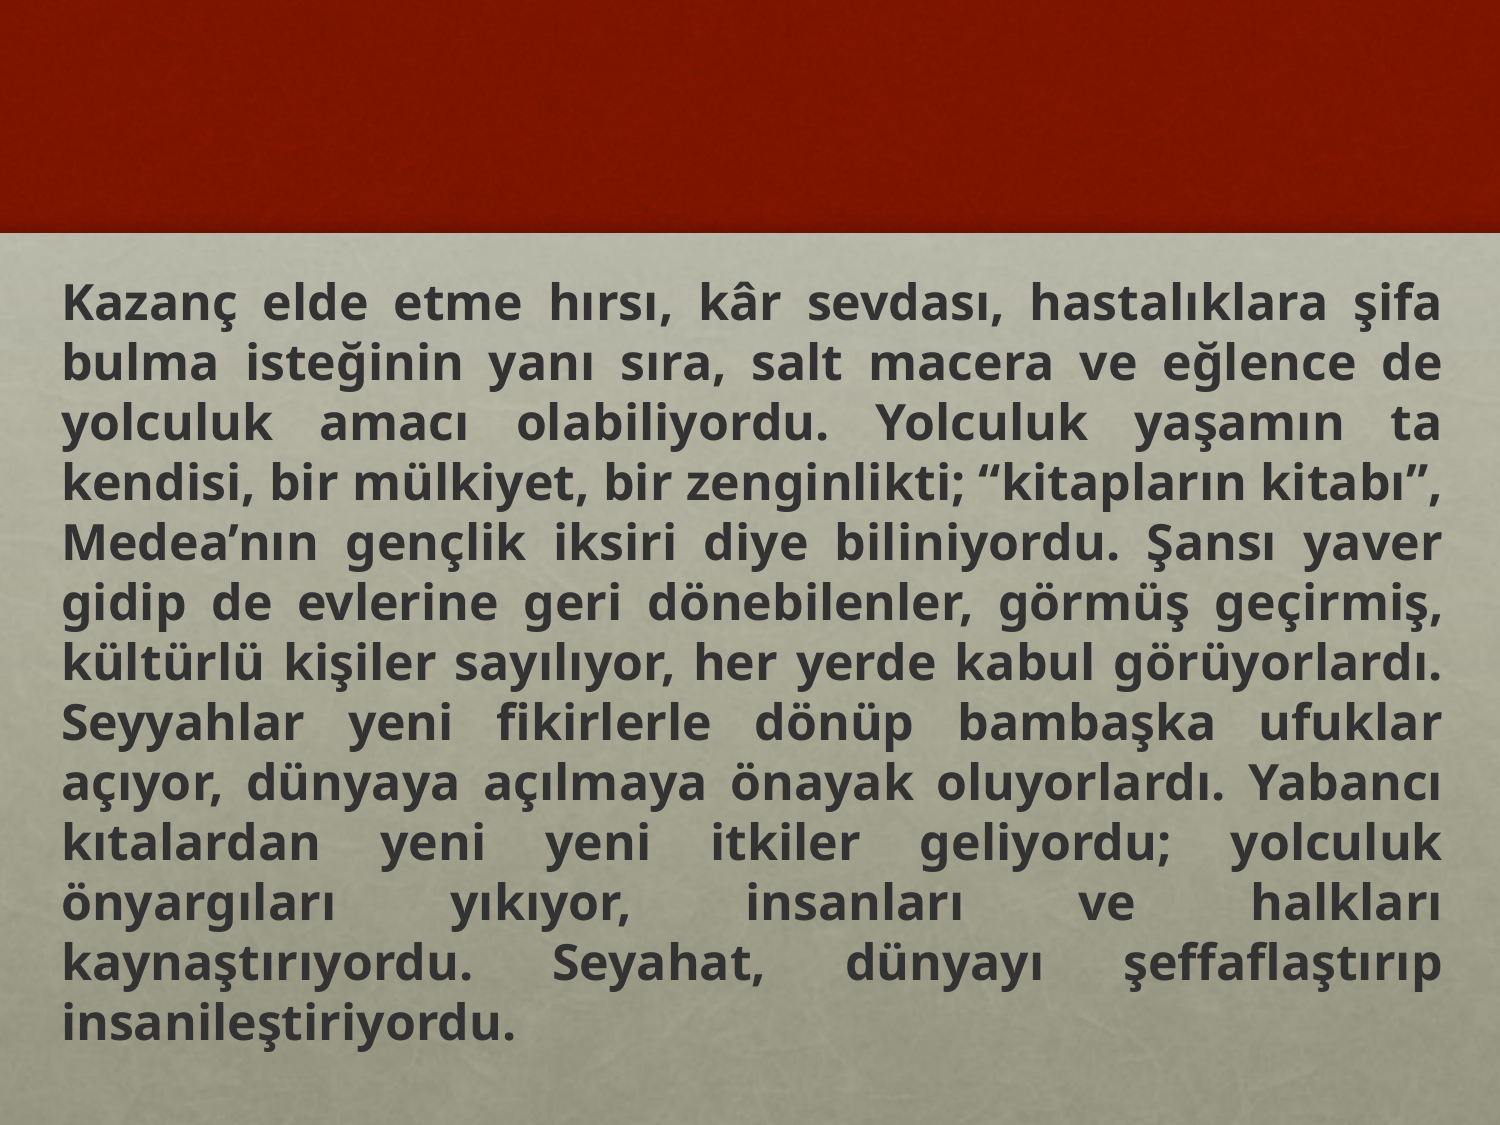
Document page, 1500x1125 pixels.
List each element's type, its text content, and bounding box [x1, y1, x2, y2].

picture [0, 214, 1500, 1125]
list Kazanç elde etme hırsı, kâr sevdası, hastalıklara şifa bulma isteğinin yanı sıra, salt macera ve eğlence de yolculuk amacı olabiliyordu. Yolculuk yaşamın ta kendisi, bir mülkiyet, bir zenginlikti; “kitapların kitabı”, Medea’nın gençlik iksiri diye biliniyordu. Şansı yaver gidip de evlerine geri dönebilenler, görmüş geçirmiş, kültürlü kişiler sayılıyor, her yerde kabul görüyorlardı. Seyyahlar yeni fikirlerle dönüp bambaşka ufuklar açıyor, dünyaya açılmaya önayak oluyorlardı. Yabancı kıtalardan yeni yeni itkiler geliyordu; yolculuk önyargıları yıkıyor, insanları ve halkları kaynaştırıyordu. Seyahat, dünyayı şeffaflaştırıp insanileştiriyordu. [46, 262, 1459, 1077]
